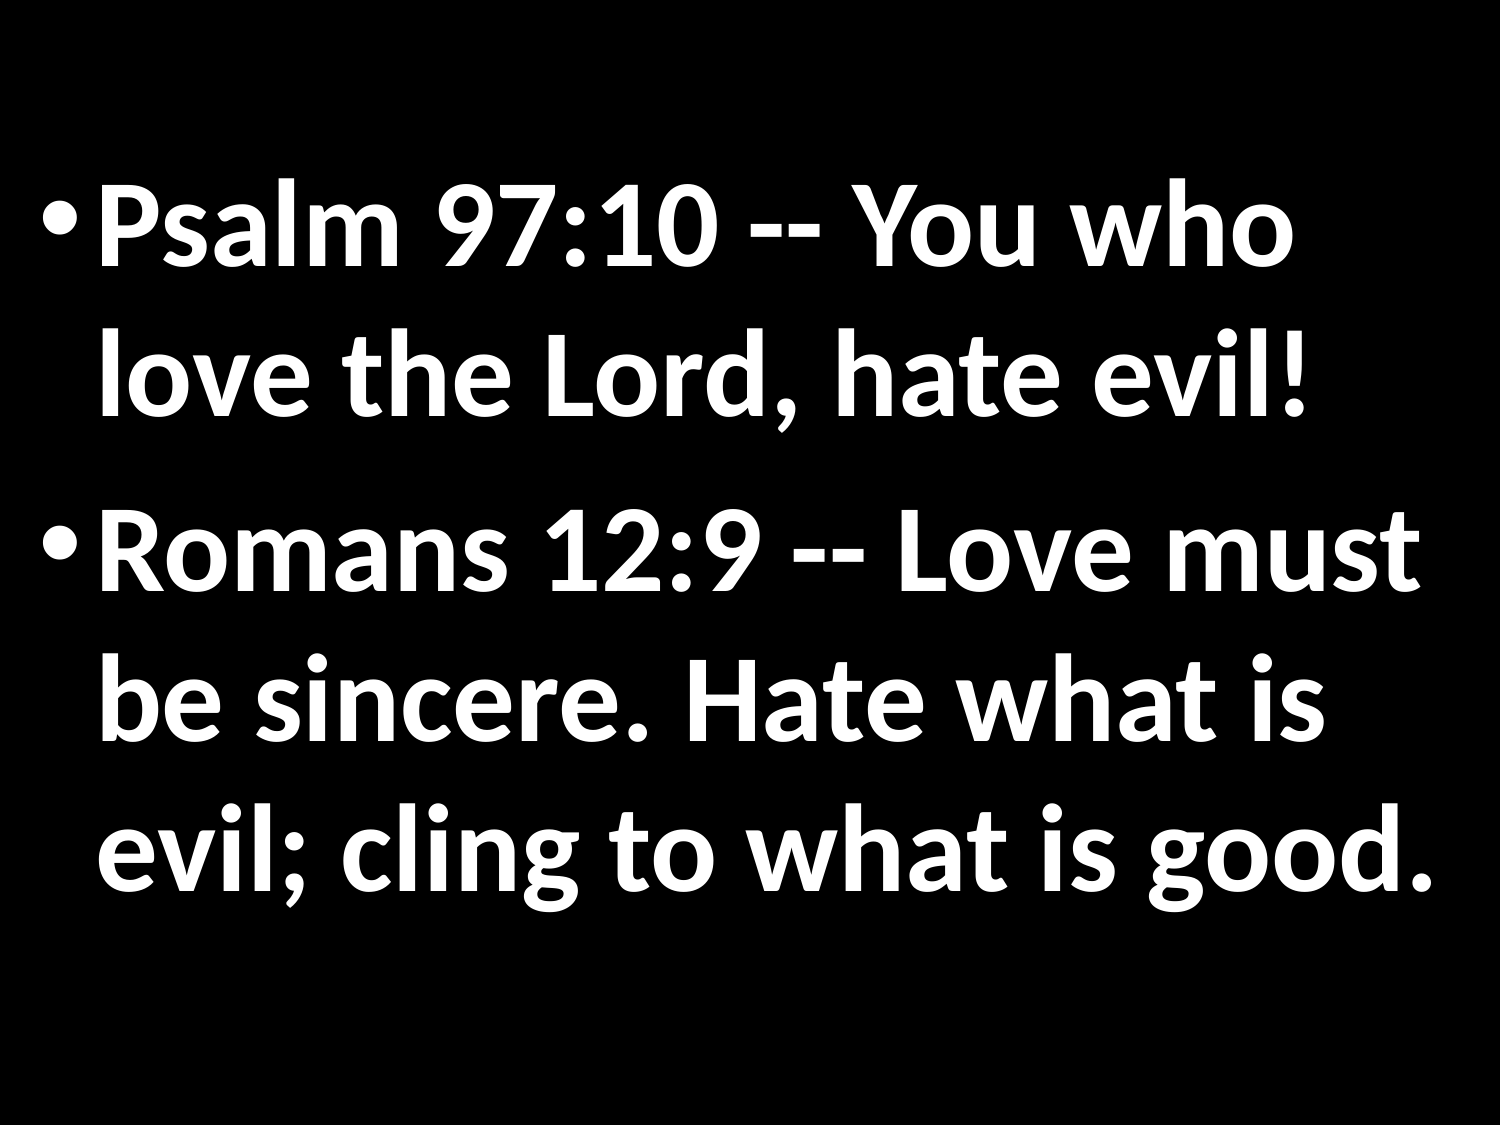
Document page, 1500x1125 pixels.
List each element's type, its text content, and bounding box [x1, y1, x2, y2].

list Psalm 97:10 -- You who love the Lord, hate evil! Romans 12:9 -- Love must be sincere. Hate what is evil; cling to what is good. [23, 133, 1474, 1005]
